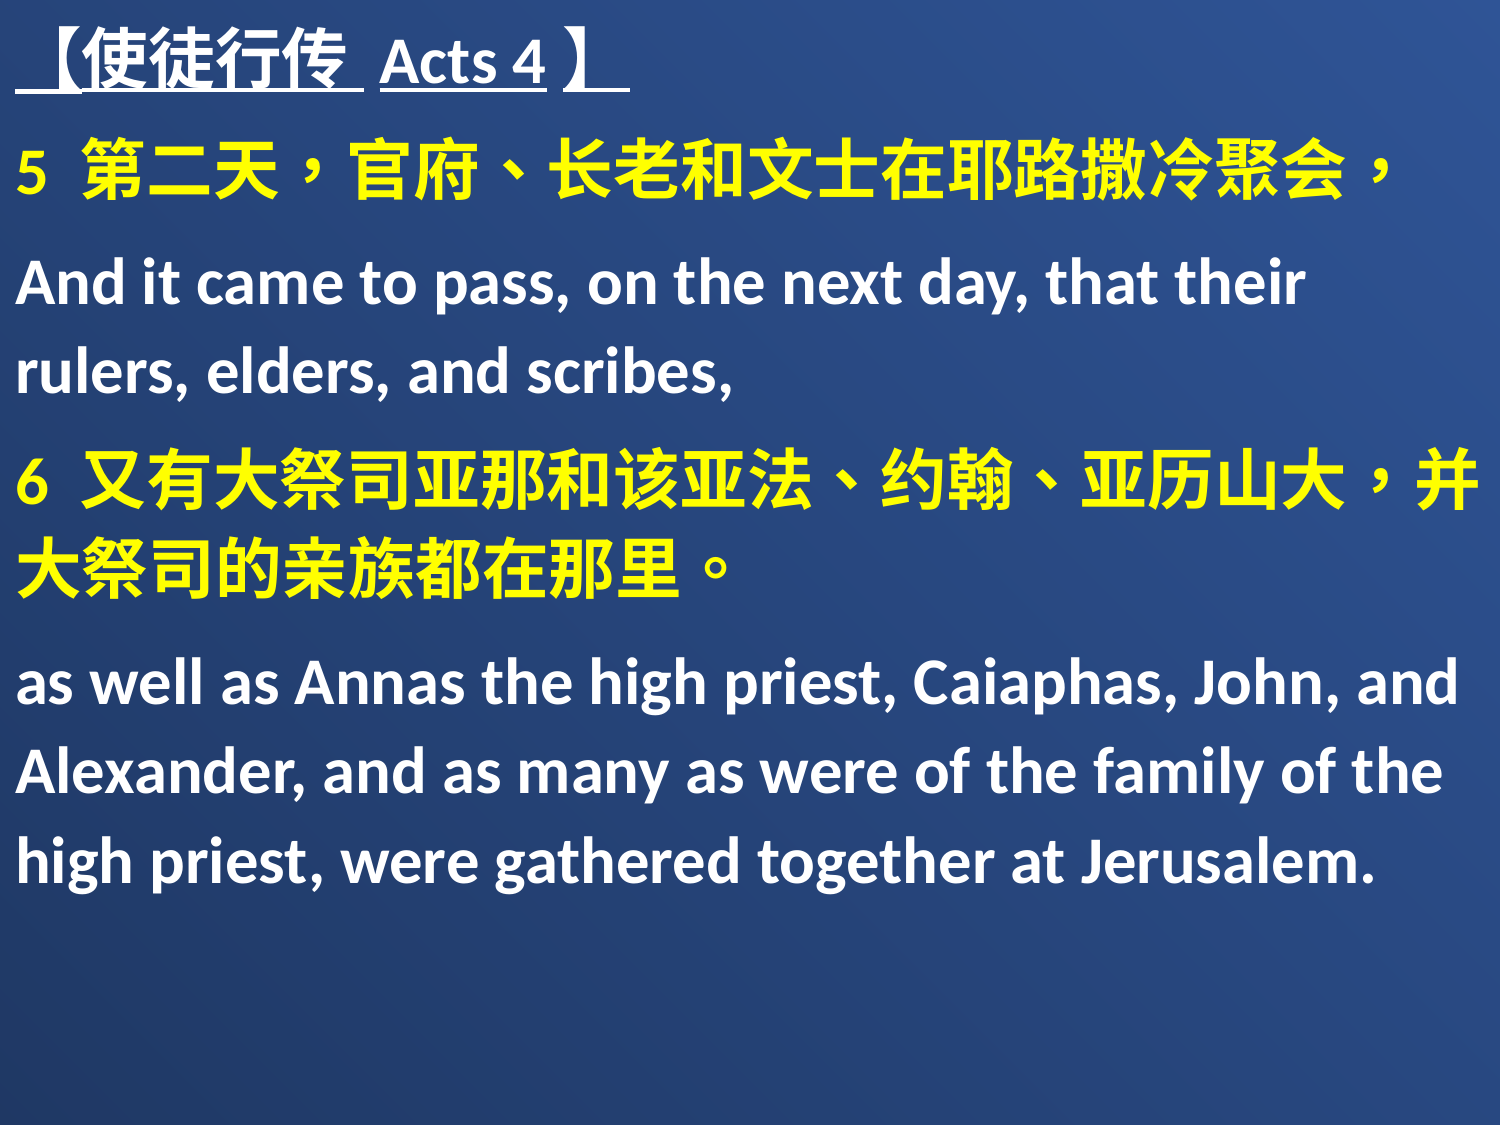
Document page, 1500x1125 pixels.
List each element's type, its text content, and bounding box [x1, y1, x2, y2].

subtitle 【使徒行传 Acts 4】 5 第二天，官府、长老和文士在耶路撒冷聚会， And it came to pass, on the next day, that their rulers, elders, and scribes, 6 又有大祭司亚那和该亚法、约翰、亚历山大，并大祭司的亲族都在那里。 as well as Annas the high priest, Caiaphas, John, and Alexander, and as many as were of the family of the high priest, were gathered together at Jerusalem. [0, 0, 1500, 1125]
